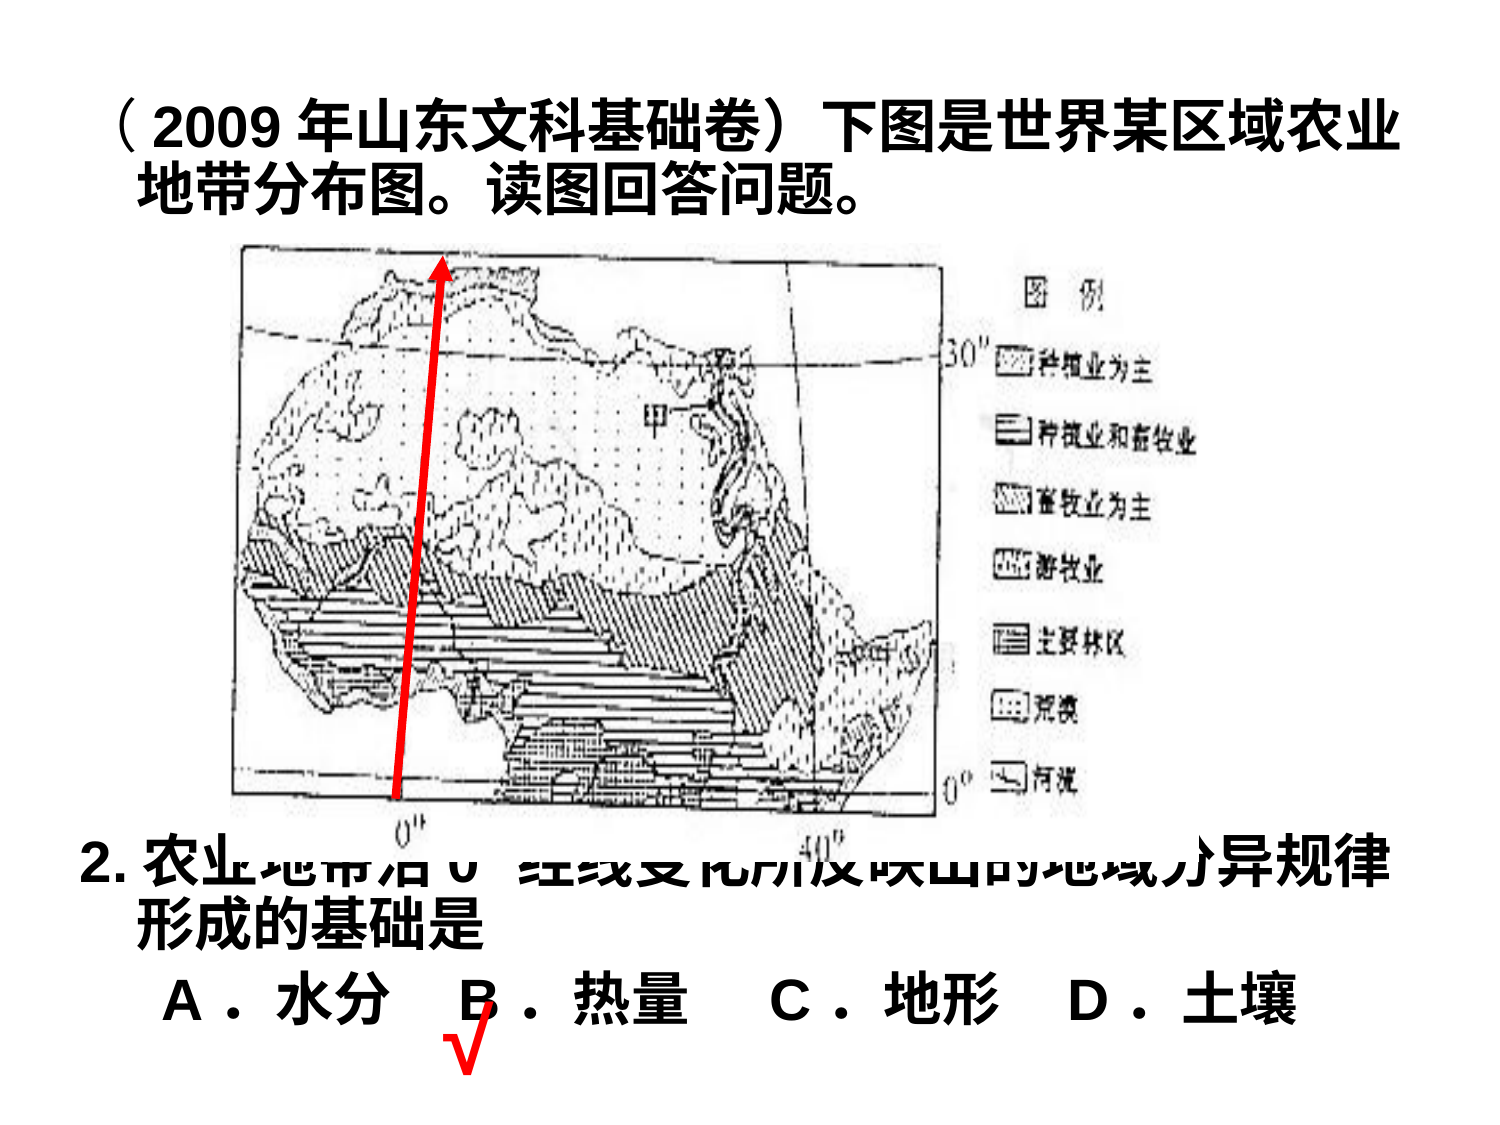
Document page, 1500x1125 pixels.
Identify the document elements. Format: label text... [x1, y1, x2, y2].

text_box √ [428, 976, 509, 1101]
picture [229, 243, 1200, 862]
list （2009年山东文科基础卷）下图是世界某区域农业地带分布图。读图回答问题。 2.农业地带沿0°经线变化所反映出的地域分异规律形成的基础是 A．水分 B．热量 C．地形 D．土壤 [64, 89, 1437, 1083]
